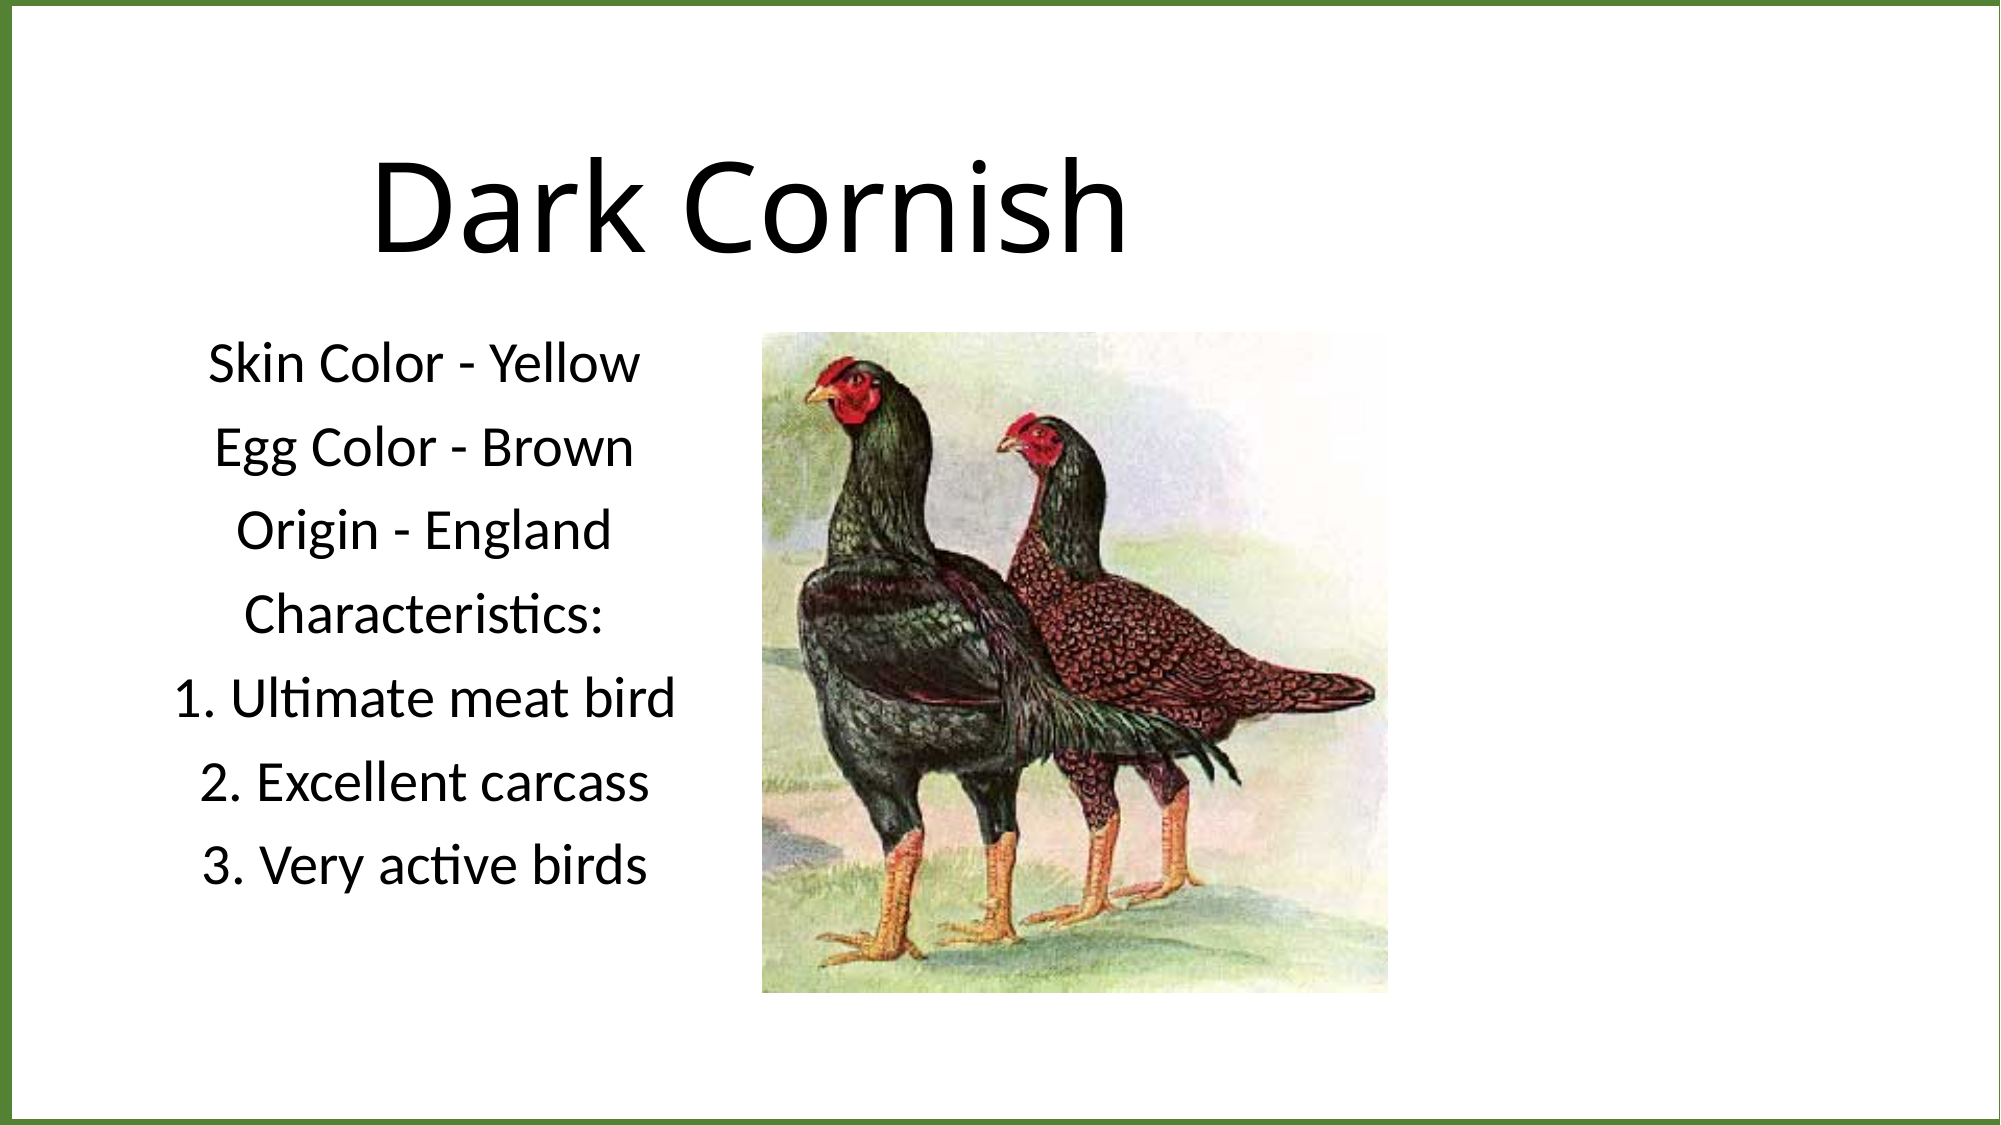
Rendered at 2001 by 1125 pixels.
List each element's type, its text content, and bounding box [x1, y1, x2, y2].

picture [762, 332, 1388, 993]
text_box [5, 0, 2000, 1125]
text_box Skin Color - Yellow Egg Color - Brown Origin - England Characteristics: 1. Ultimate meat bird 2. Excellent carcass 3. Very active birds [112, 324, 738, 1000]
text_box Dark Cornish [112, 99, 1388, 288]
